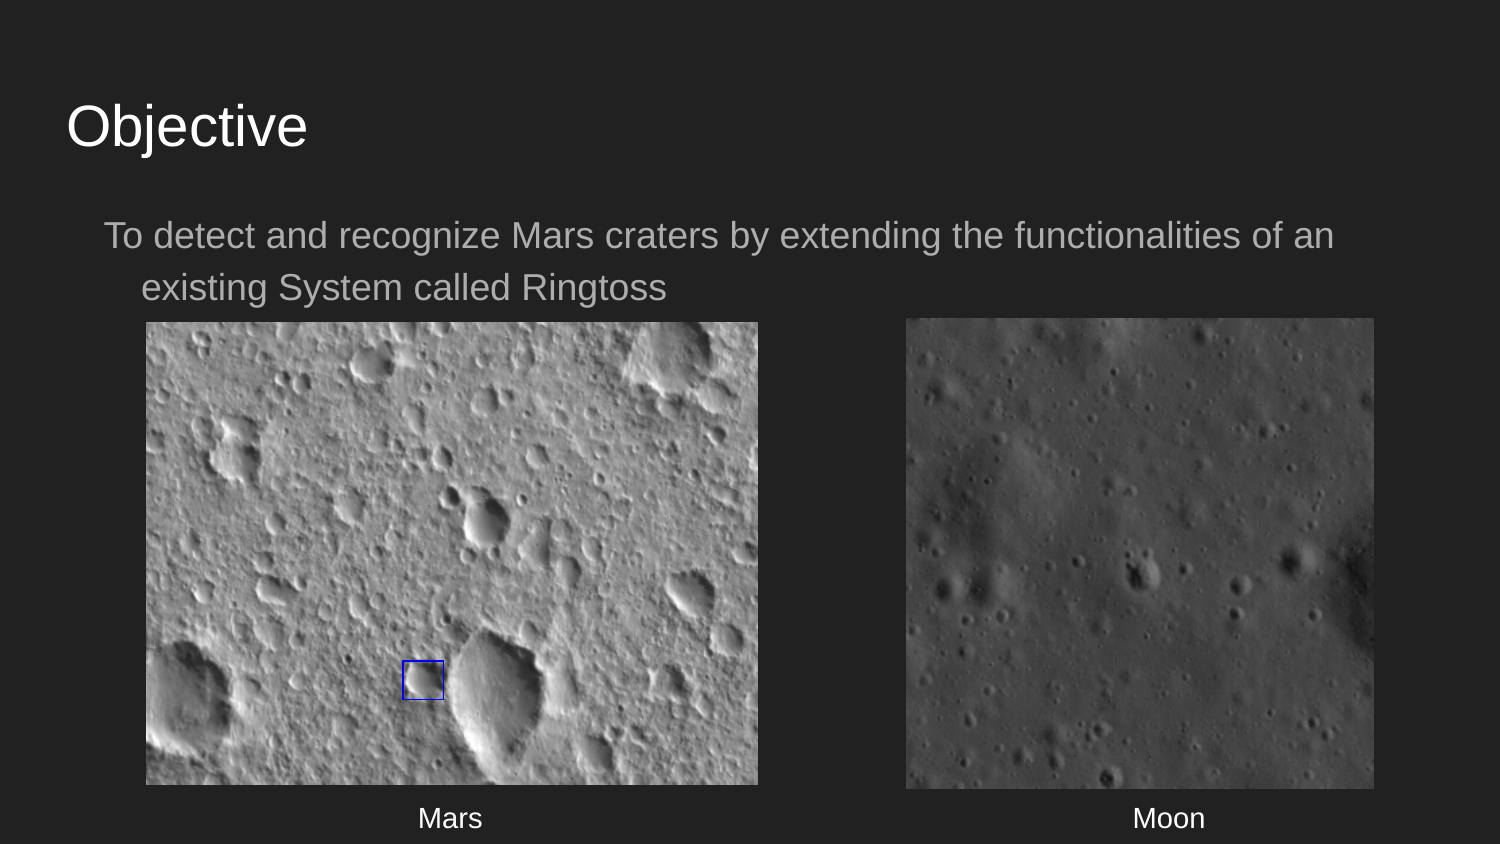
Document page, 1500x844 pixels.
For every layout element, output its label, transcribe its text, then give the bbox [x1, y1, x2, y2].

picture [906, 318, 1375, 789]
text_box Mars [402, 794, 502, 834]
list To detect and recognize Mars craters by extending the functionalities of an existing System called Ringtoss [51, 189, 1449, 750]
title Objective [51, 72, 1449, 167]
text_box Moon [1117, 798, 1232, 834]
picture [146, 322, 758, 786]
